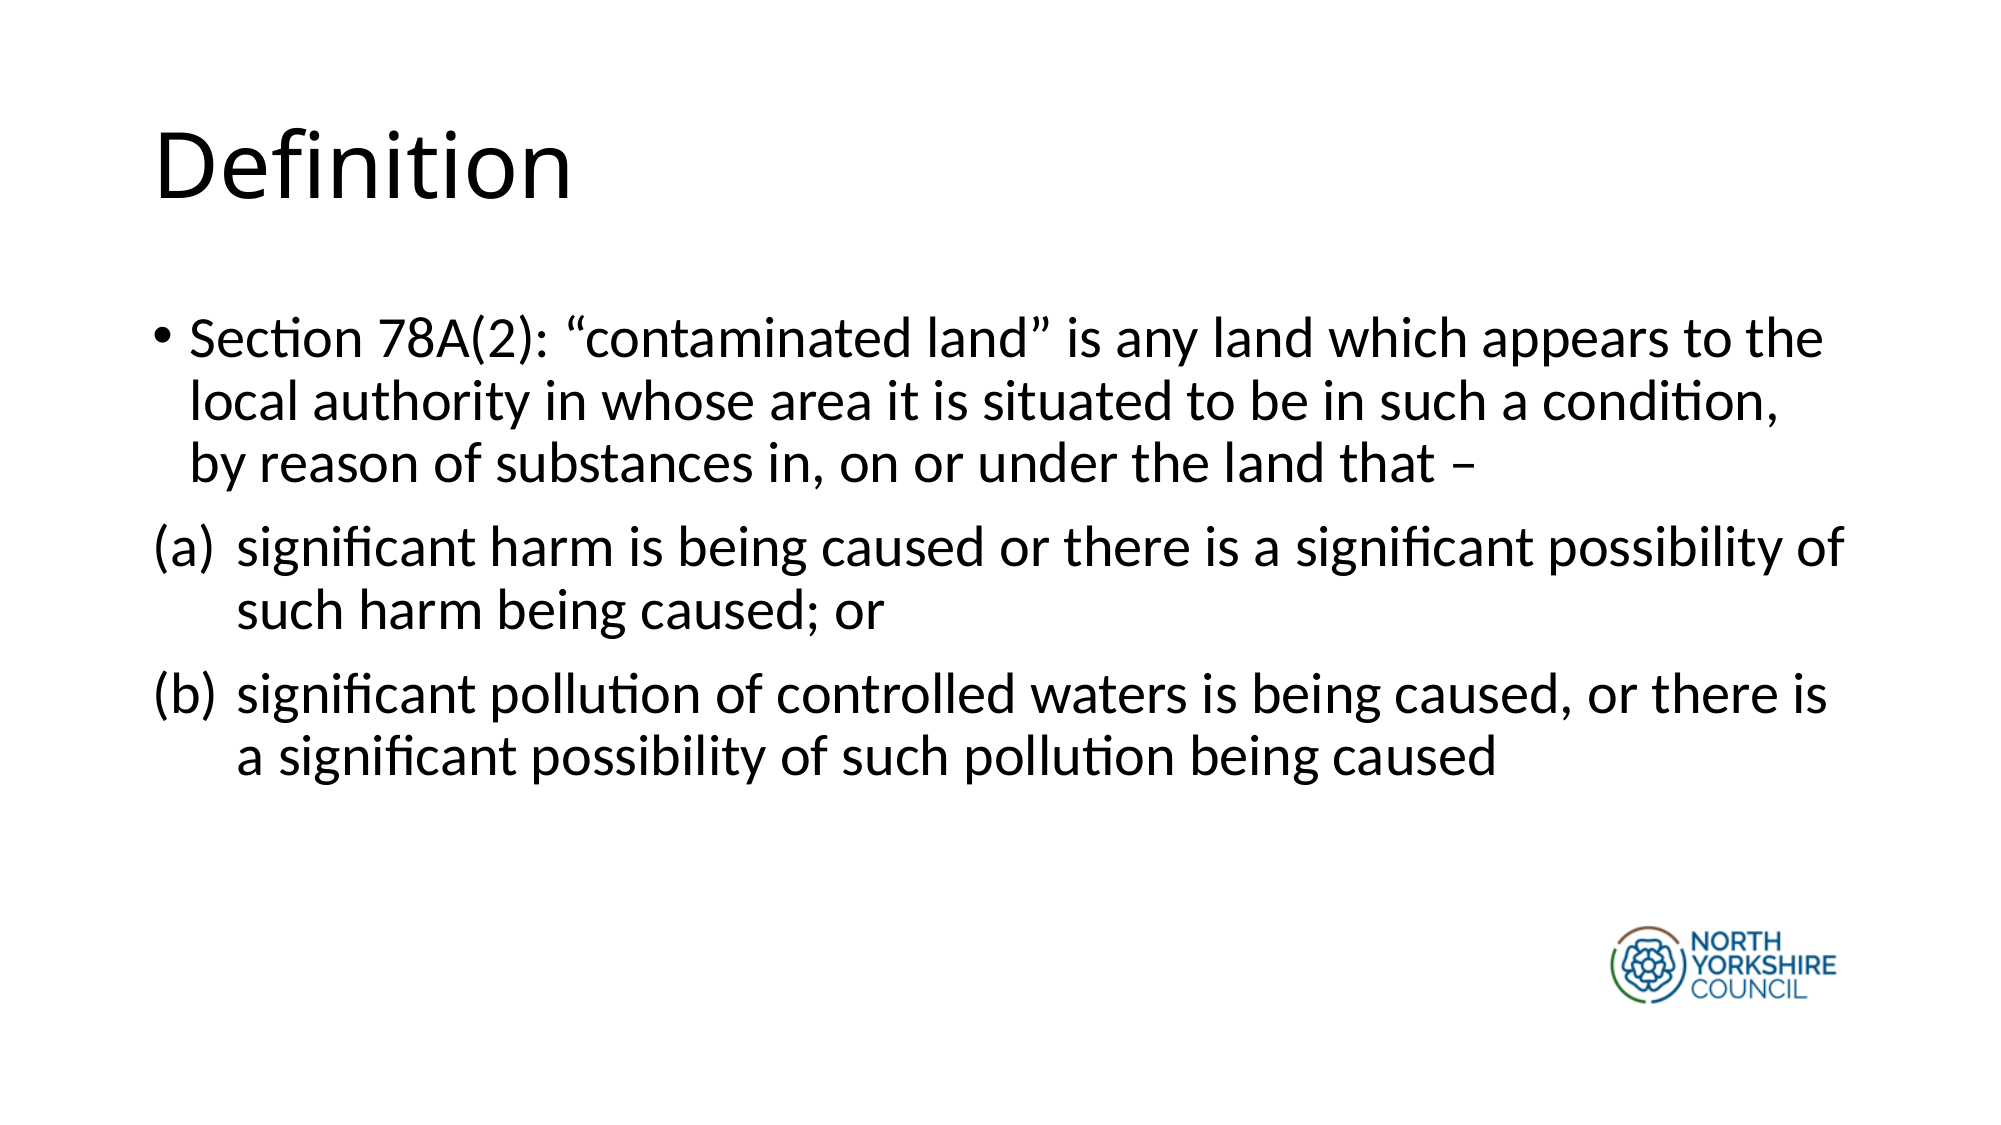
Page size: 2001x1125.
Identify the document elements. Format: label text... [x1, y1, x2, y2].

title Definition [137, 59, 1863, 278]
list Section 78A(2): “contaminated land” is any land which appears to the local authority in whose area it is situated to be in such a condition, by reason of substances in, on or under the land that – significant harm is being caused or there is a significant possibility of such harm being caused; or significant pollution of controlled waters is being caused, or there is a significant possibility of such pollution being caused [137, 299, 1863, 1014]
picture [1586, 906, 1863, 1014]
